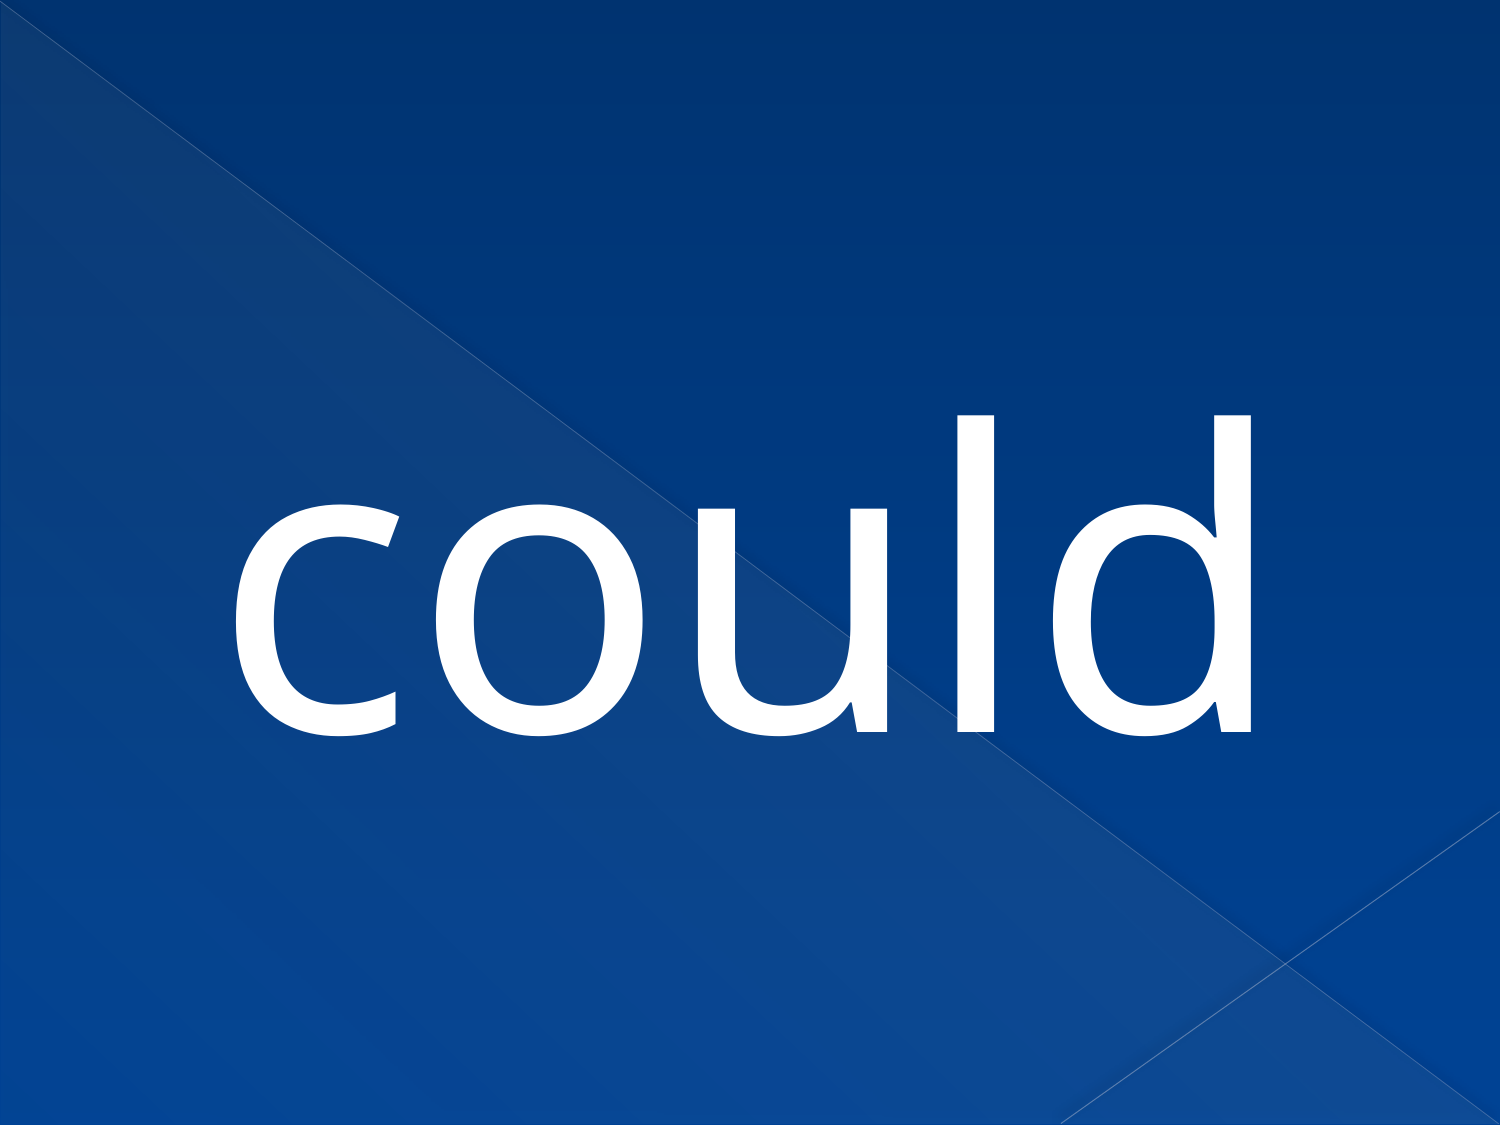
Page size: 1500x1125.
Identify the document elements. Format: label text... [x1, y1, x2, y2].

list could [75, 308, 1425, 1059]
